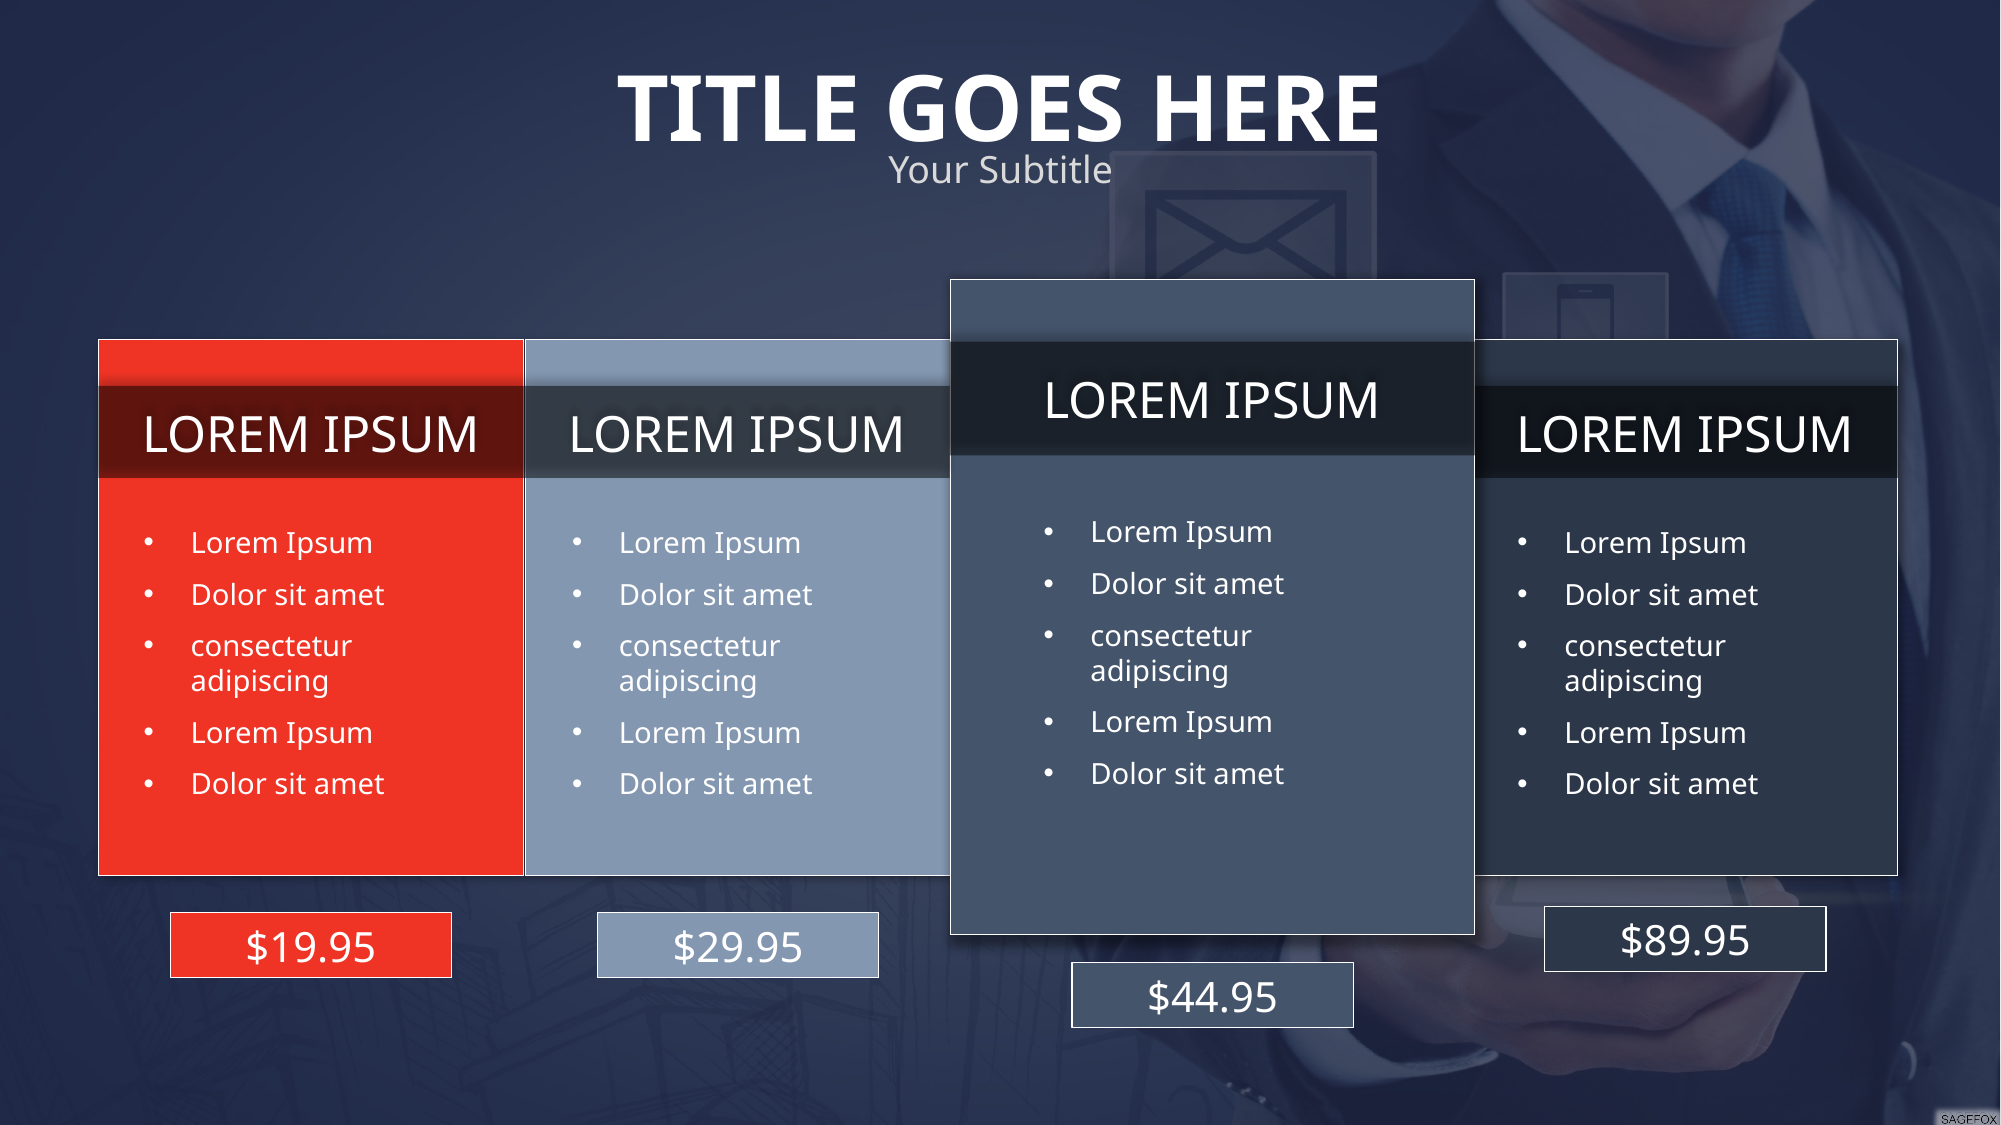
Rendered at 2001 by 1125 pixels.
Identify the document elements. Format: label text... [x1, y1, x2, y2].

text_box [97, 479, 523, 876]
text_box LOREM IPSUM [524, 385, 951, 479]
text_box $29.95 [597, 912, 879, 978]
text_box [524, 479, 943, 876]
text_box Lorem Ipsum Dolor sit amet consectetur adipiscing Lorem Ipsum Dolor sit amet [113, 493, 500, 864]
text_box [524, 338, 942, 373]
text_box LOREM IPSUM [1492, 385, 1899, 479]
text_box Lorem Ipsum Dolor sit amet consectetur adipiscing Lorem Ipsum Dolor sit amet [1012, 483, 1400, 854]
text_box $44.95 [1072, 962, 1354, 1028]
text_box $89.95 [1544, 906, 1826, 972]
text_box Lorem Ipsum Dolor sit amet consectetur adipiscing Lorem Ipsum Dolor sit amet [541, 493, 928, 864]
text_box LOREM IPSUM [949, 341, 1476, 457]
text_box [950, 279, 1476, 329]
text_box [1492, 479, 1899, 876]
text_box [950, 457, 1476, 936]
text_box [1492, 338, 1899, 375]
picture [1938, 1114, 1999, 1125]
text_box Lorem Ipsum Dolor sit amet consectetur adipiscing Lorem Ipsum Dolor sit amet [1492, 493, 1874, 864]
text_box [97, 338, 524, 374]
text_box $19.95 [170, 912, 452, 978]
text_box LOREM IPSUM [97, 385, 524, 479]
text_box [548, 42, 1452, 199]
